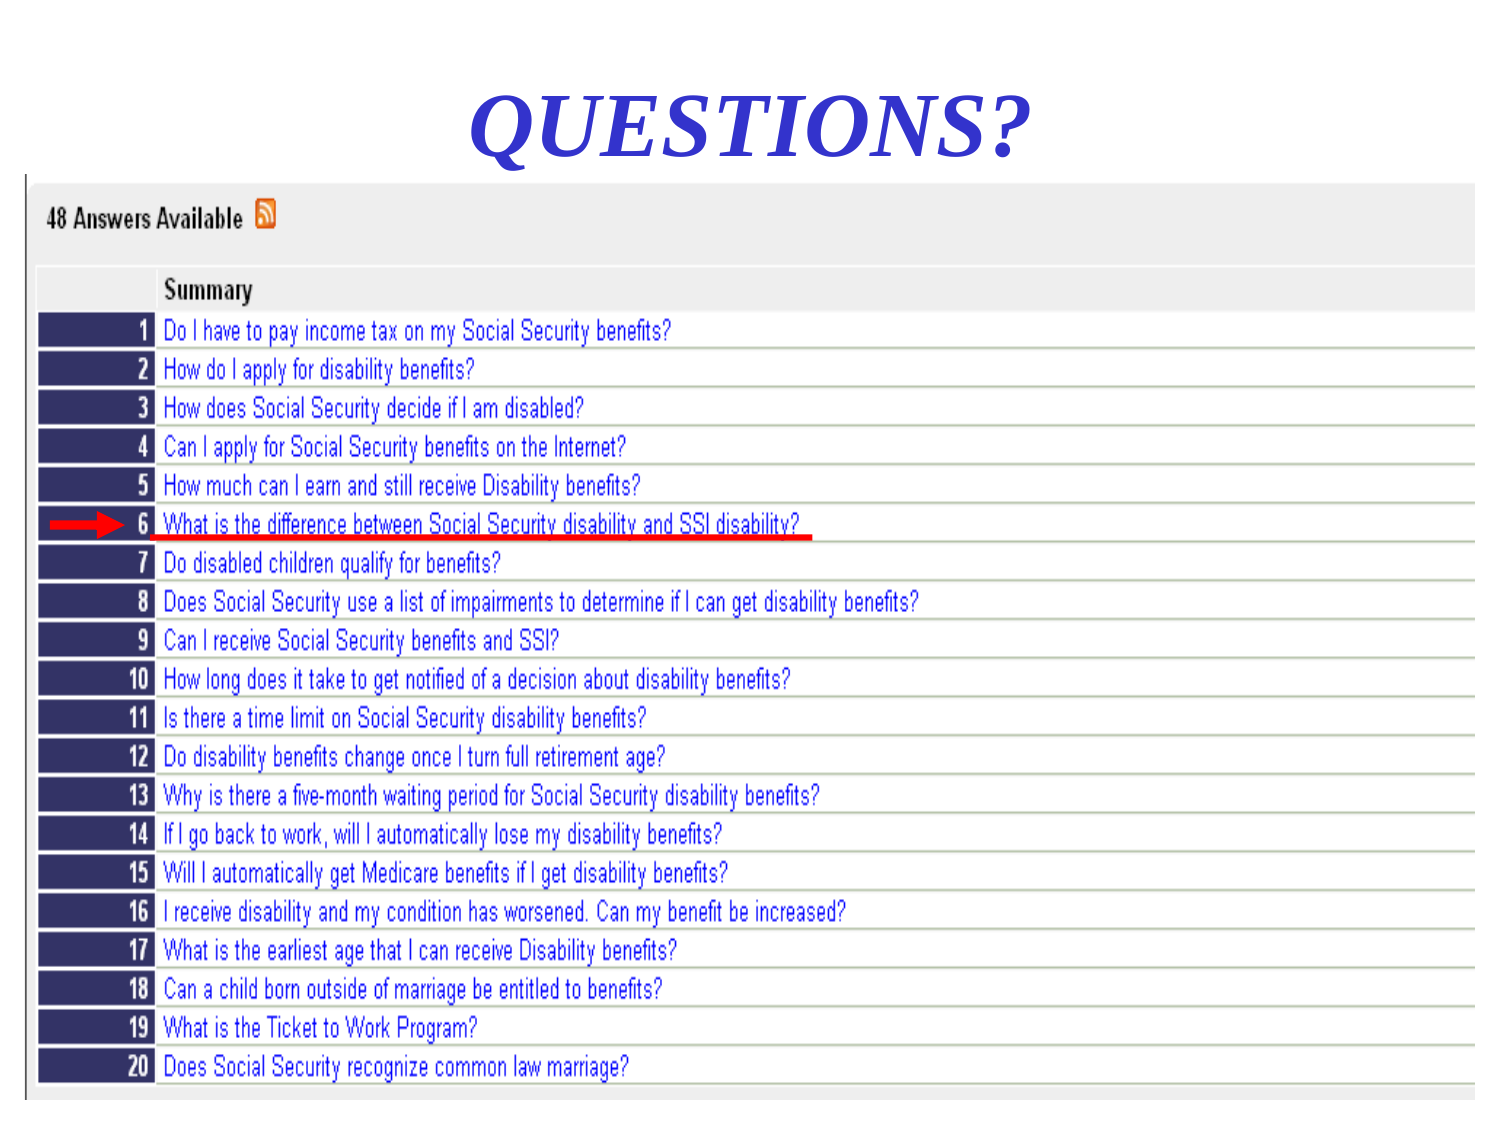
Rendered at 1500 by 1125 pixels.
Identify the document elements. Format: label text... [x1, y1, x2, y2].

title QUESTIONS? [77, 51, 1426, 174]
picture [24, 174, 1476, 1101]
